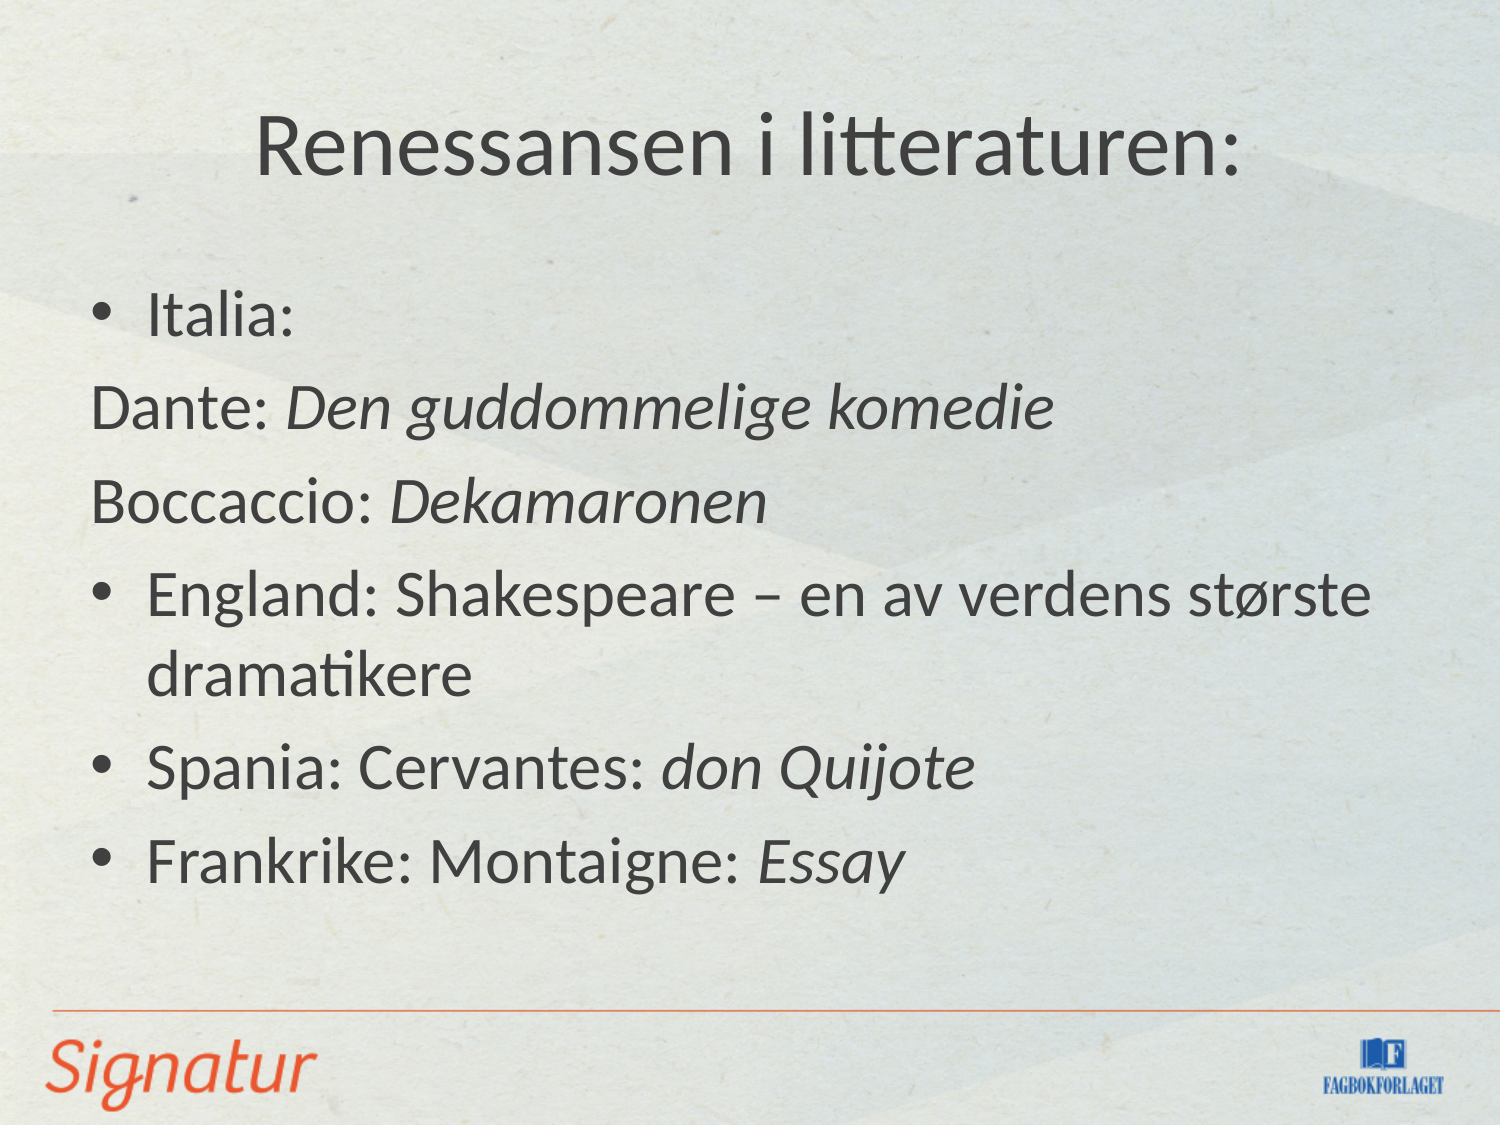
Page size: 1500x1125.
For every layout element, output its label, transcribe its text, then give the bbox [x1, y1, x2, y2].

list Italia: Dante: Den guddommelige komedie Boccaccio: Dekamaronen England: Shakespeare – en av verdens største dramatikere Spania: Cervantes: don Quijote Frankrike: Montaigne: Essay [75, 262, 1425, 1005]
picture [0, 0, 1500, 1125]
title Renessansen i litteraturen: [75, 45, 1425, 233]
